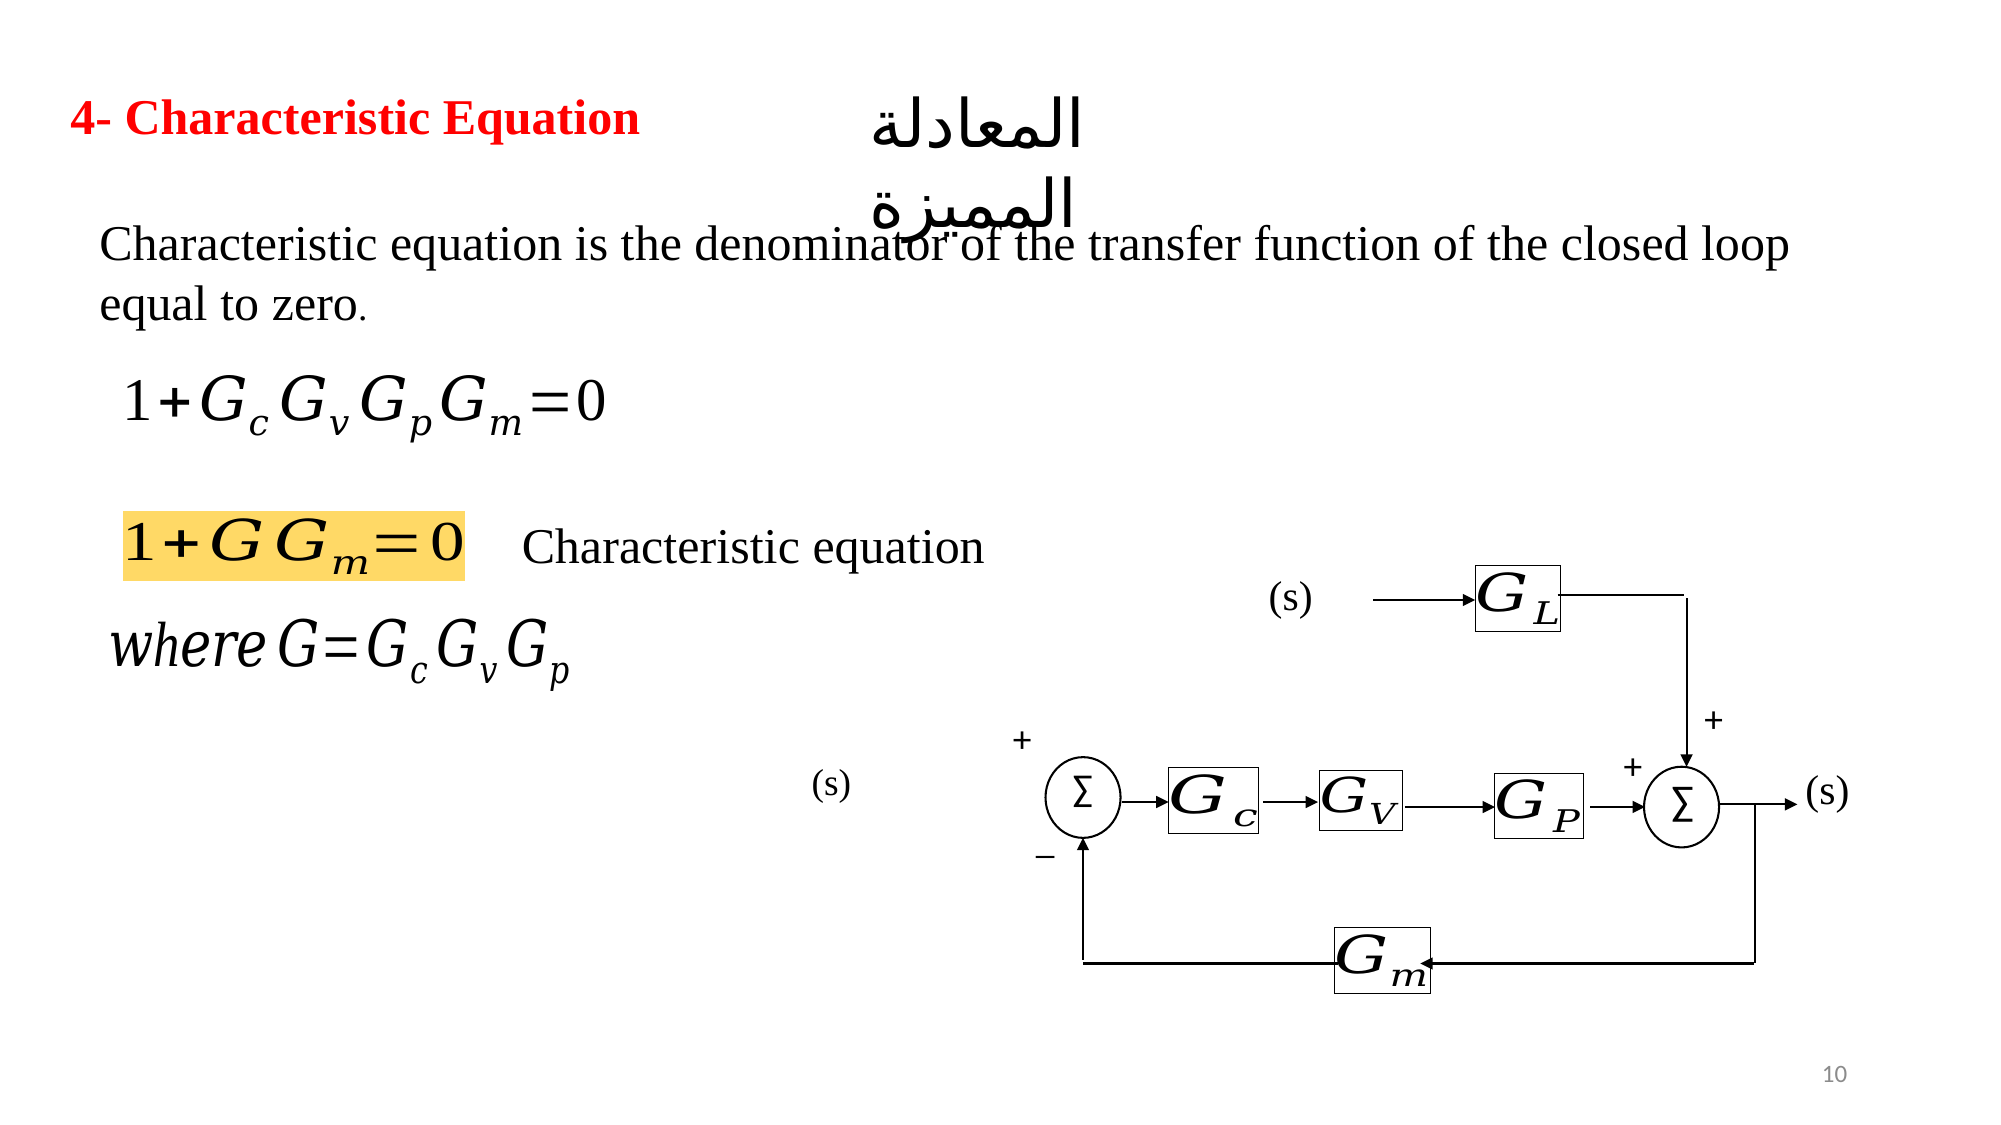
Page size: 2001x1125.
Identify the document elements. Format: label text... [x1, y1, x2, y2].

text_box 4- Characteristic Equation [55, 77, 761, 153]
text_box المعادلة المميزة [854, 73, 1240, 203]
slide_number 10 [1412, 1042, 1863, 1103]
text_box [796, 561, 1919, 994]
text_box Characteristic equation is the denominator of the transfer function of the closed loop equal to zero. [84, 203, 1919, 338]
text_box Characteristic equation [507, 506, 1025, 581]
